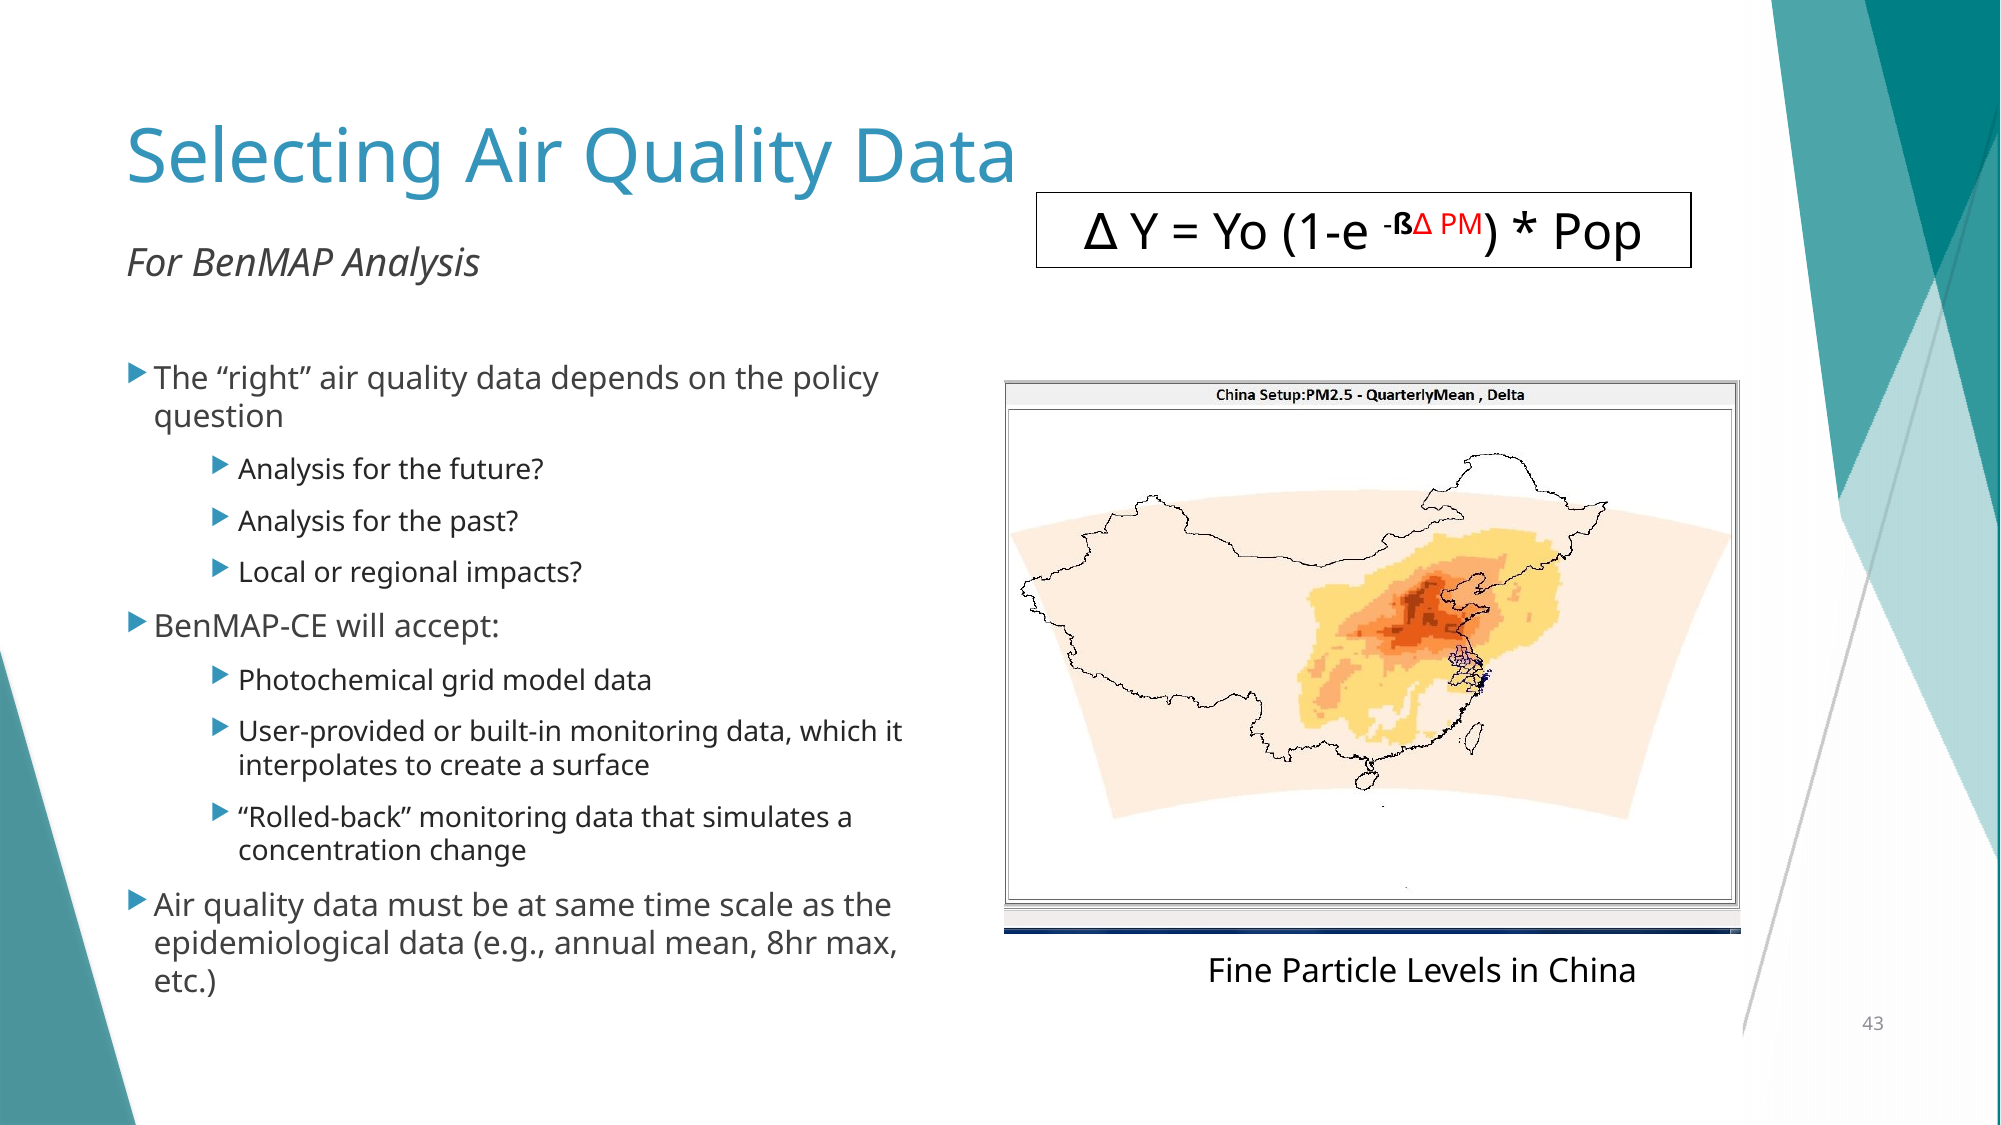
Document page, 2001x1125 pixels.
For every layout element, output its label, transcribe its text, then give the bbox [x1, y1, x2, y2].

text_box ∆ Y = Yo (1-e -ß∆ PM) * Pop [1036, 192, 1691, 268]
title Selecting Air Quality Data [111, 99, 1899, 317]
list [1004, 379, 1741, 934]
text_box Fine Particle Levels in China [1117, 941, 1843, 996]
slide_number 43 [1786, 993, 1899, 1054]
picture [1742, 0, 1998, 1125]
list For BenMAP Analysis The “right” air quality data depends on the policy question Analysis for the future? Analysis for the past? Local or regional impacts? BenMAP-CE will accept: Photochemical grid model data User-provided or built-in monitoring data, which it interpolates to create a surface “Rolled-back” monitoring data that simulates a concentration change Air quality data must be at same time scale as the epidemiological data (e.g., annual mean, 8hr max, etc.) [111, 229, 942, 1014]
